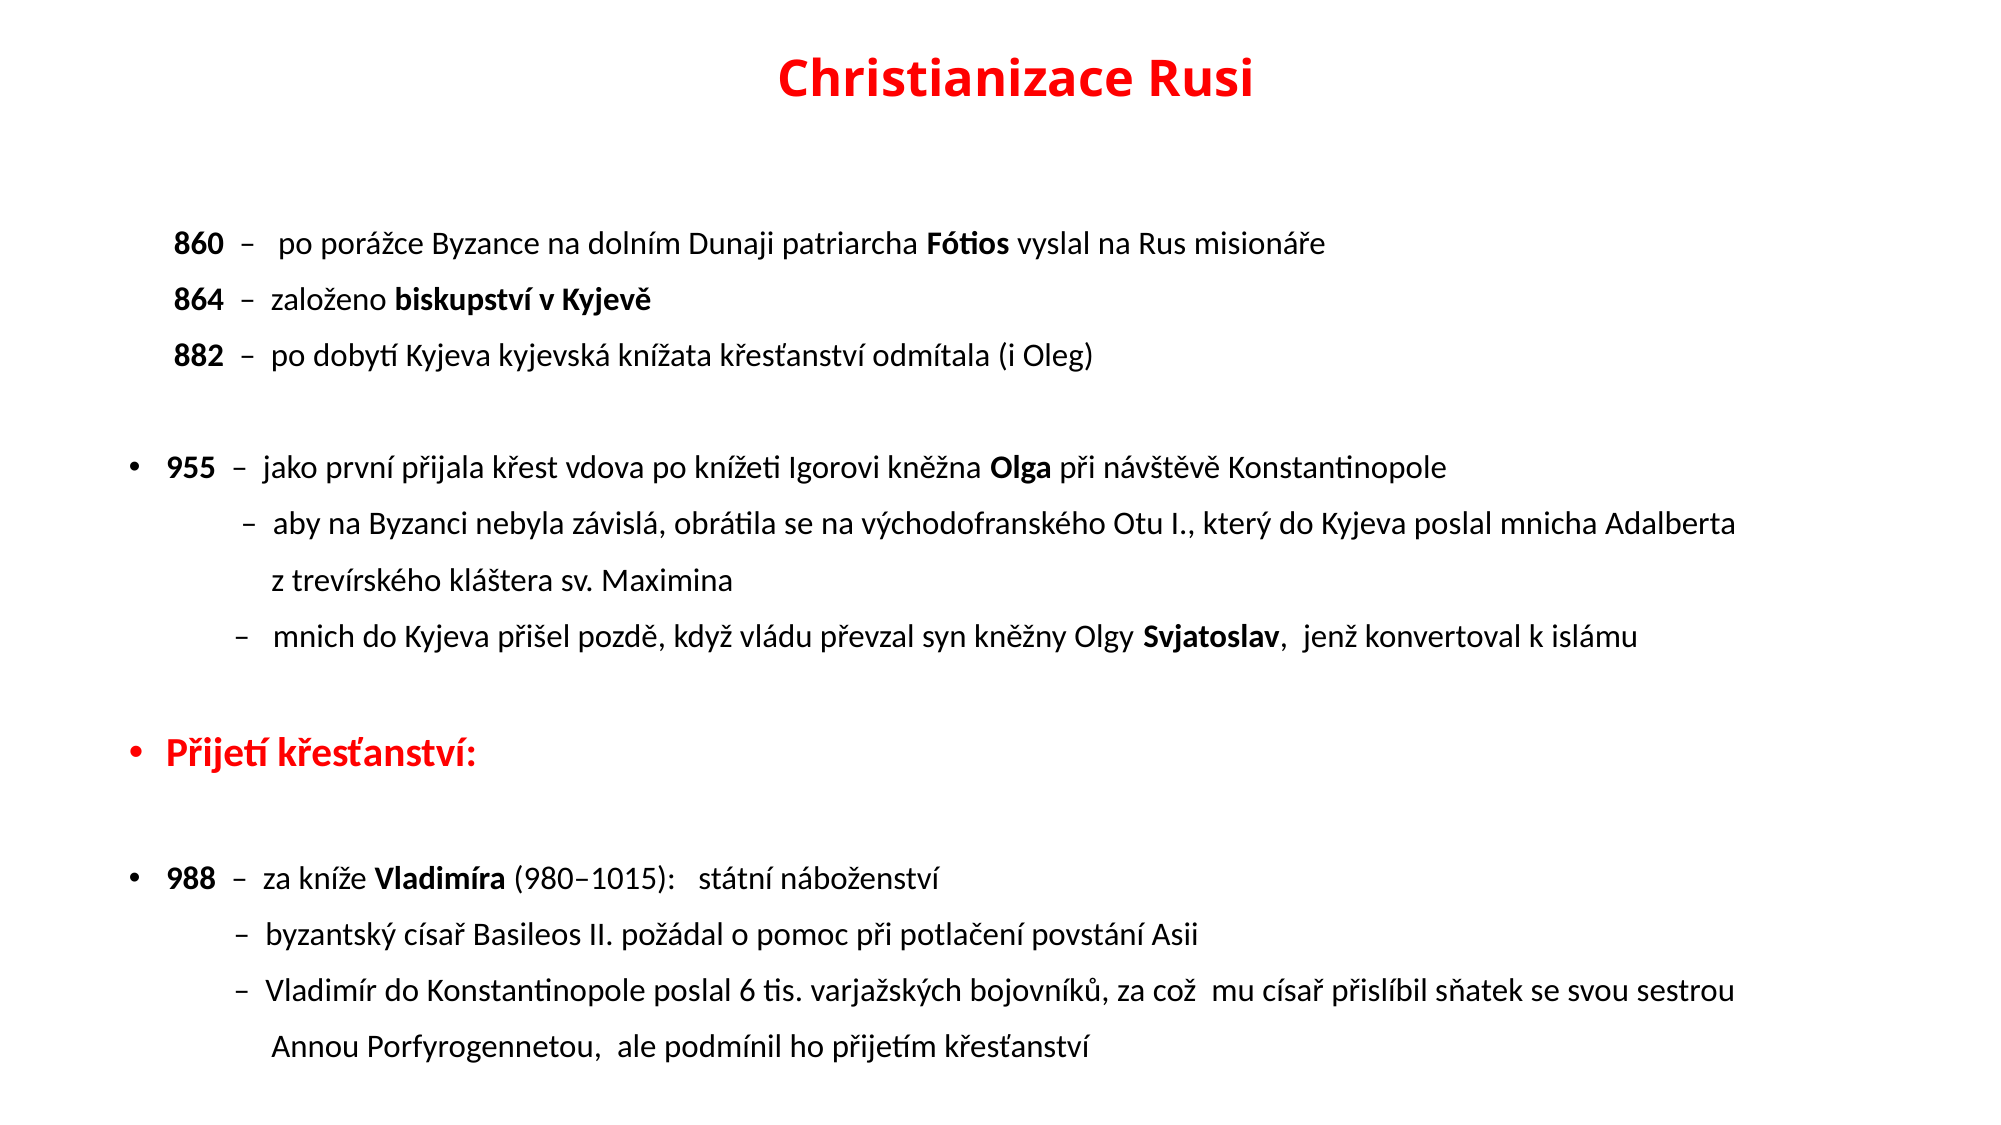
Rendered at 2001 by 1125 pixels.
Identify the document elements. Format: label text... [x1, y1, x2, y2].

title Christianizace Rusi [324, 0, 1675, 177]
list 860 – po porážce Byzance na dolním Dunaji patriarcha Fótios vyslal na Rus misionáře 864 – založeno biskupství v Kyjevě 882 – po dobytí Kyjeva kyjevská knížata křesťanství odmítala (i Oleg) 955 – jako první přijala křest vdova po knížeti Igorovi kněžna Olga při návštěvě Konstantinopole – aby na Byzanci nebyla závislá, obrátila se na východofranského Otu I., který do Kyjeva poslal mnicha Adalberta z trevírského kláštera sv. Maximina – mnich do Kyjeva přišel pozdě, když vládu převzal syn kněžny Olgy Svjatoslav, jenž konvertoval k islámu Přijetí křesťanství: 988 – za kníže Vladimíra (980–1015): státní náboženství – byzantský císař Basileos II. požádal o pomoc při potlačení povstání Asii – Vladimír do Konstantinopole poslal 6 tis. varjažských bojovníků, za což mu císař přislíbil sňatek se svou sestrou Annou Porfyrogennetou, ale podmínil ho přijetím křesťanství [114, 148, 2000, 1125]
